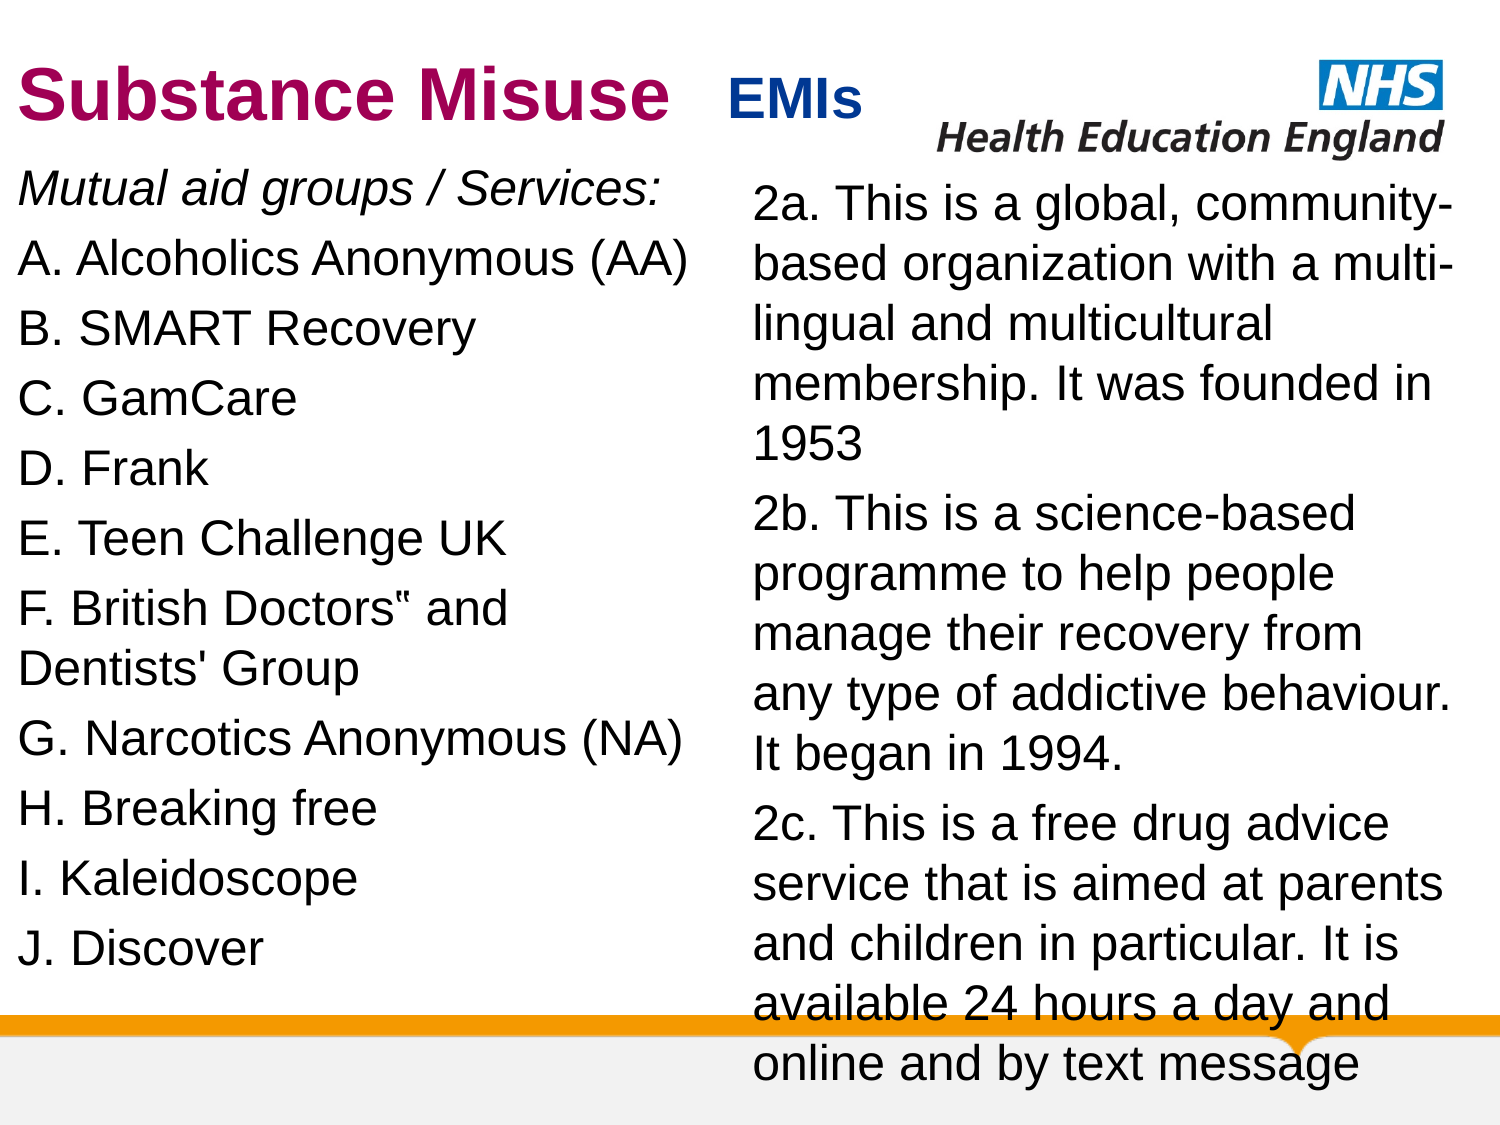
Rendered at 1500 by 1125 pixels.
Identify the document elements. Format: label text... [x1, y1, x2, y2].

list Mutual aid groups / Services: A. Alcoholics Anonymous (AA) B. SMART Recovery C. GamCare D. Frank E. Teen Challenge UK F. British Doctors‟ and Dentists' Group G. Narcotics Anonymous (NA) H. Breaking free I. Kaleidoscope J. Discover [2, 147, 716, 950]
subtitle EMIs [712, 52, 1500, 148]
title Substance Misuse [2, 37, 1278, 147]
text_box 2a. This is a global, community-based organization with a multi-lingual and multicultural membership. It was founded in 1953 2b. This is a science-based programme to help people manage their recovery from any type of addictive behaviour. It began in 1994. 2c. This is a free drug advice service that is aimed at parents and children in particular. It is available 24 hours a day and online and by text message [737, 162, 1471, 950]
picture [936, 148, 1445, 161]
